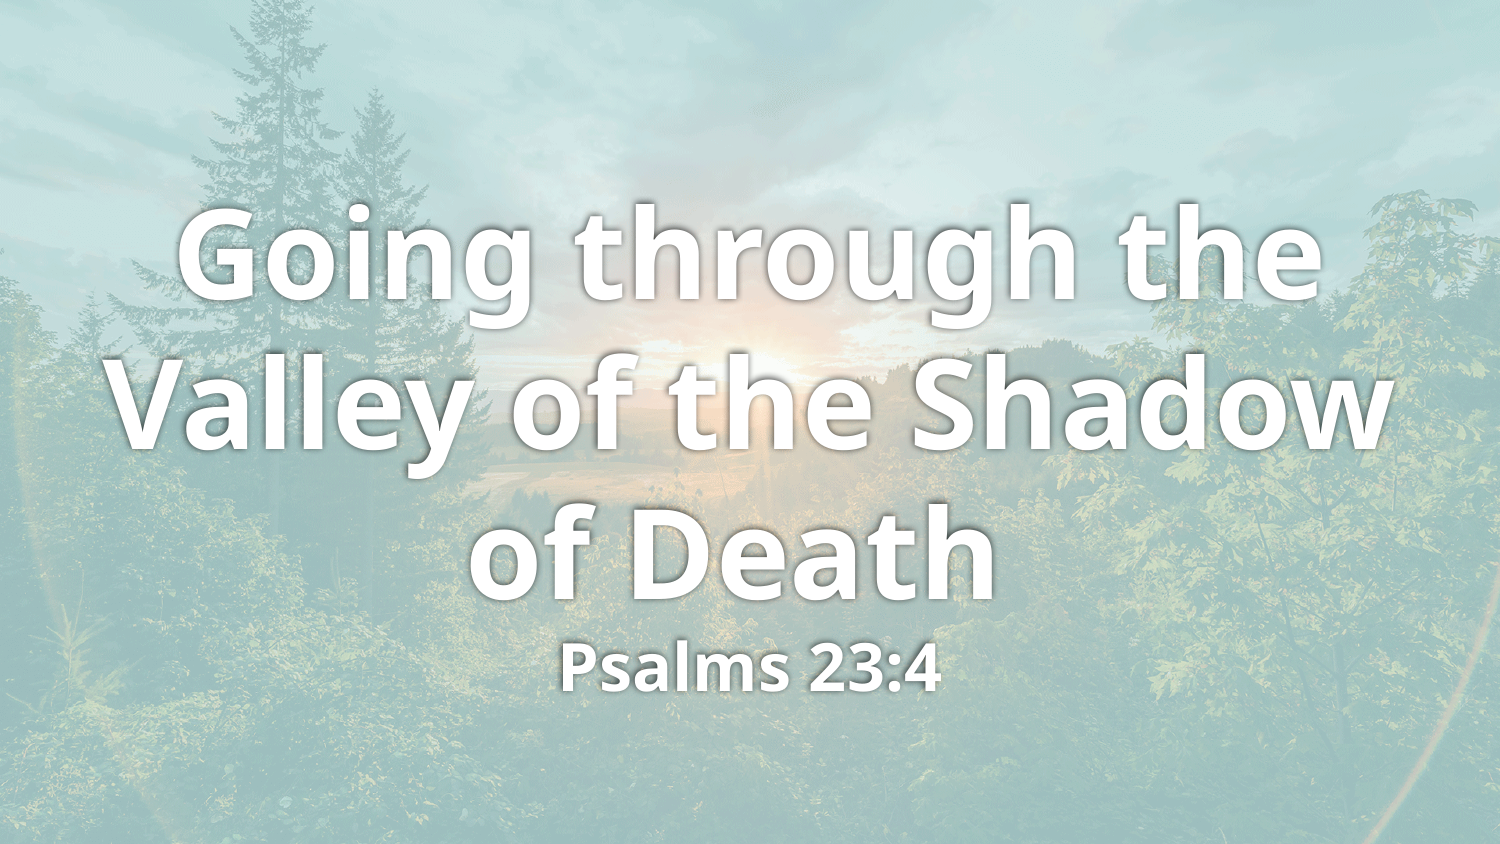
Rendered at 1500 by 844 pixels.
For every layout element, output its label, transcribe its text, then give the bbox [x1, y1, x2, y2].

title Going through the Valley of the Shadow of Death Psalms 23:4 [51, 122, 1449, 757]
picture [0, 0, 1500, 844]
